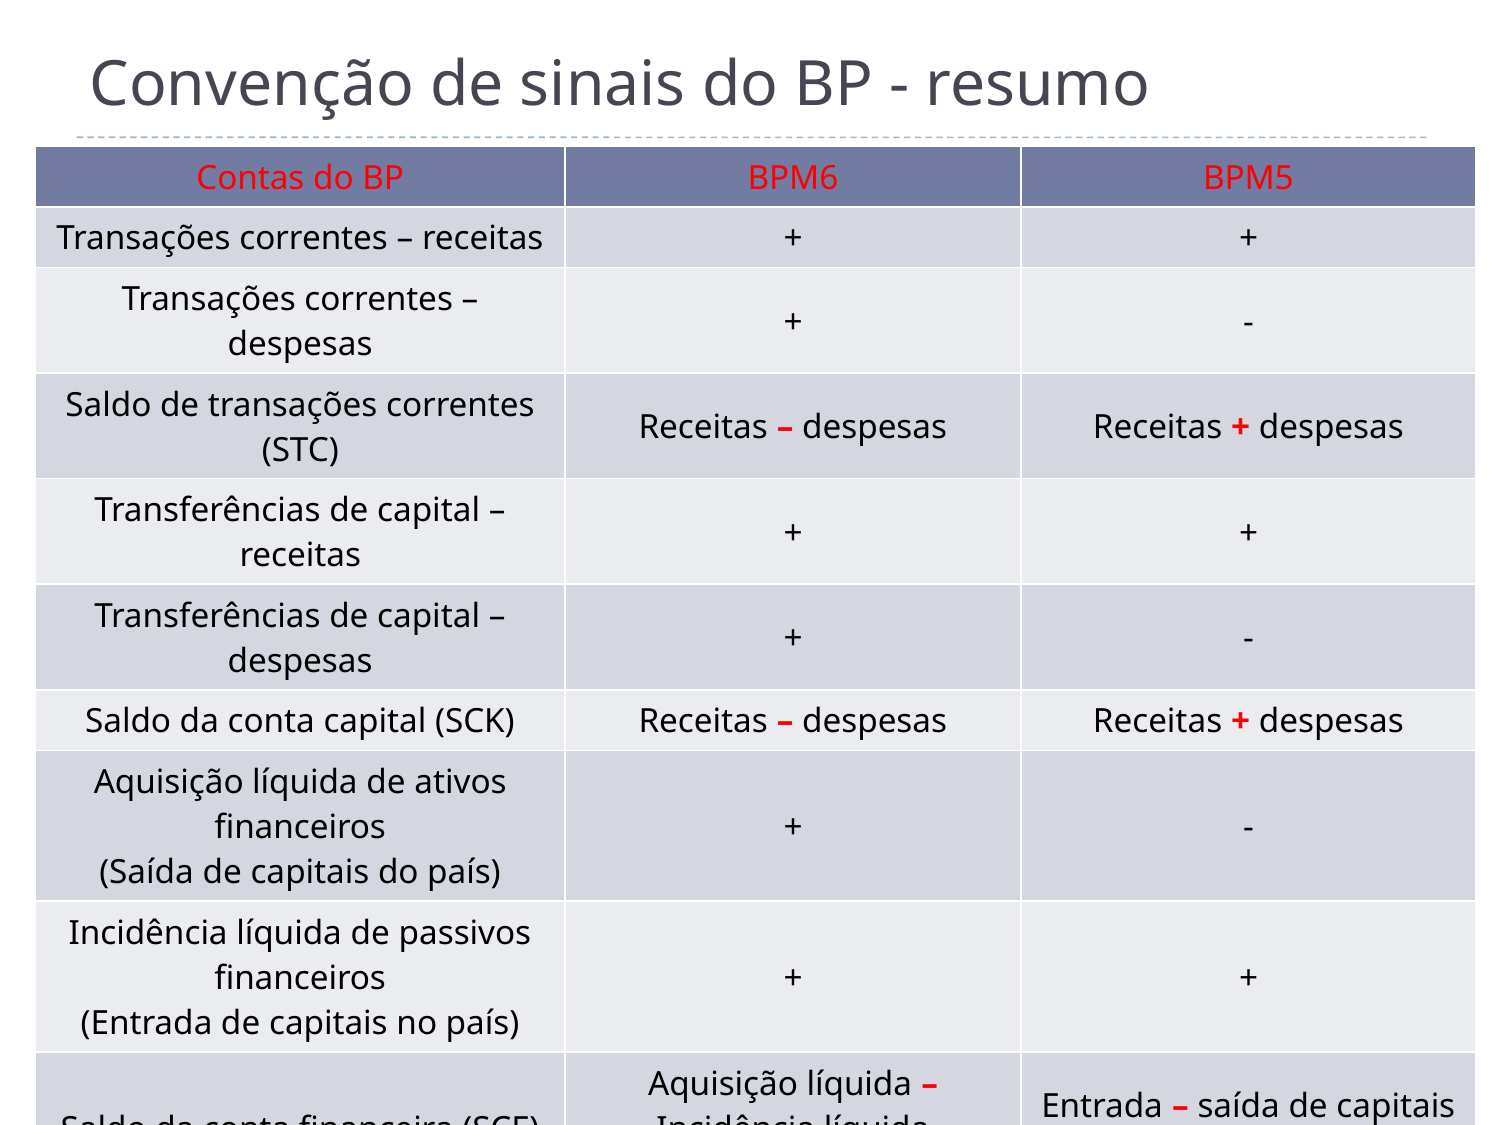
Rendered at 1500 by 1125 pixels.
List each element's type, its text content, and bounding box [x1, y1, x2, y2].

table_cell Transferências de capital – despesas [36, 585, 564, 689]
table_cell Transações correntes – despesas [36, 268, 564, 372]
table_cell Transferências de capital – receitas [36, 479, 564, 583]
table_cell + [566, 479, 1020, 583]
table_cell - [1022, 268, 1475, 372]
table_cell + [566, 751, 1020, 900]
table_cell Incidência líquida de passivos financeiros (Entrada de capitais no país) [36, 902, 564, 1051]
table_header BPM6 [566, 147, 1020, 206]
table_cell + [1022, 902, 1475, 1051]
table_cell Saldo da conta financeira (SCF) [36, 1053, 564, 1125]
table_cell Entrada – saída de capitais do país [1022, 1053, 1475, 1125]
table_cell + [1022, 208, 1475, 267]
table_cell - [1022, 751, 1475, 900]
table_cell + [566, 268, 1020, 372]
table_cell Receitas – despesas [566, 691, 1020, 750]
table_header Contas do BP [36, 147, 564, 206]
table_cell Receitas – despesas [566, 374, 1020, 478]
table_cell Saldo de transações correntes (STC) [36, 374, 564, 478]
table_header BPM5 [1022, 147, 1475, 206]
table_cell Aquisição líquida de ativos financeiros (Saída de capitais do país) [36, 751, 564, 900]
table_cell + [566, 208, 1020, 267]
table_cell + [566, 585, 1020, 689]
table_cell - [1022, 585, 1475, 689]
title Convenção de sinais do BP - resumo [75, 24, 1425, 126]
table_cell Transações correntes – receitas [36, 208, 564, 267]
table_cell + [566, 902, 1020, 1051]
table_cell Saldo da conta capital (SCK) [36, 691, 564, 750]
table_cell Aquisição líquida – Incidência líquida de passivos financeiros [566, 1053, 1020, 1125]
table_cell Receitas + despesas [1022, 691, 1475, 750]
table_cell + [1022, 479, 1475, 583]
table_cell Receitas + despesas [1022, 374, 1475, 478]
